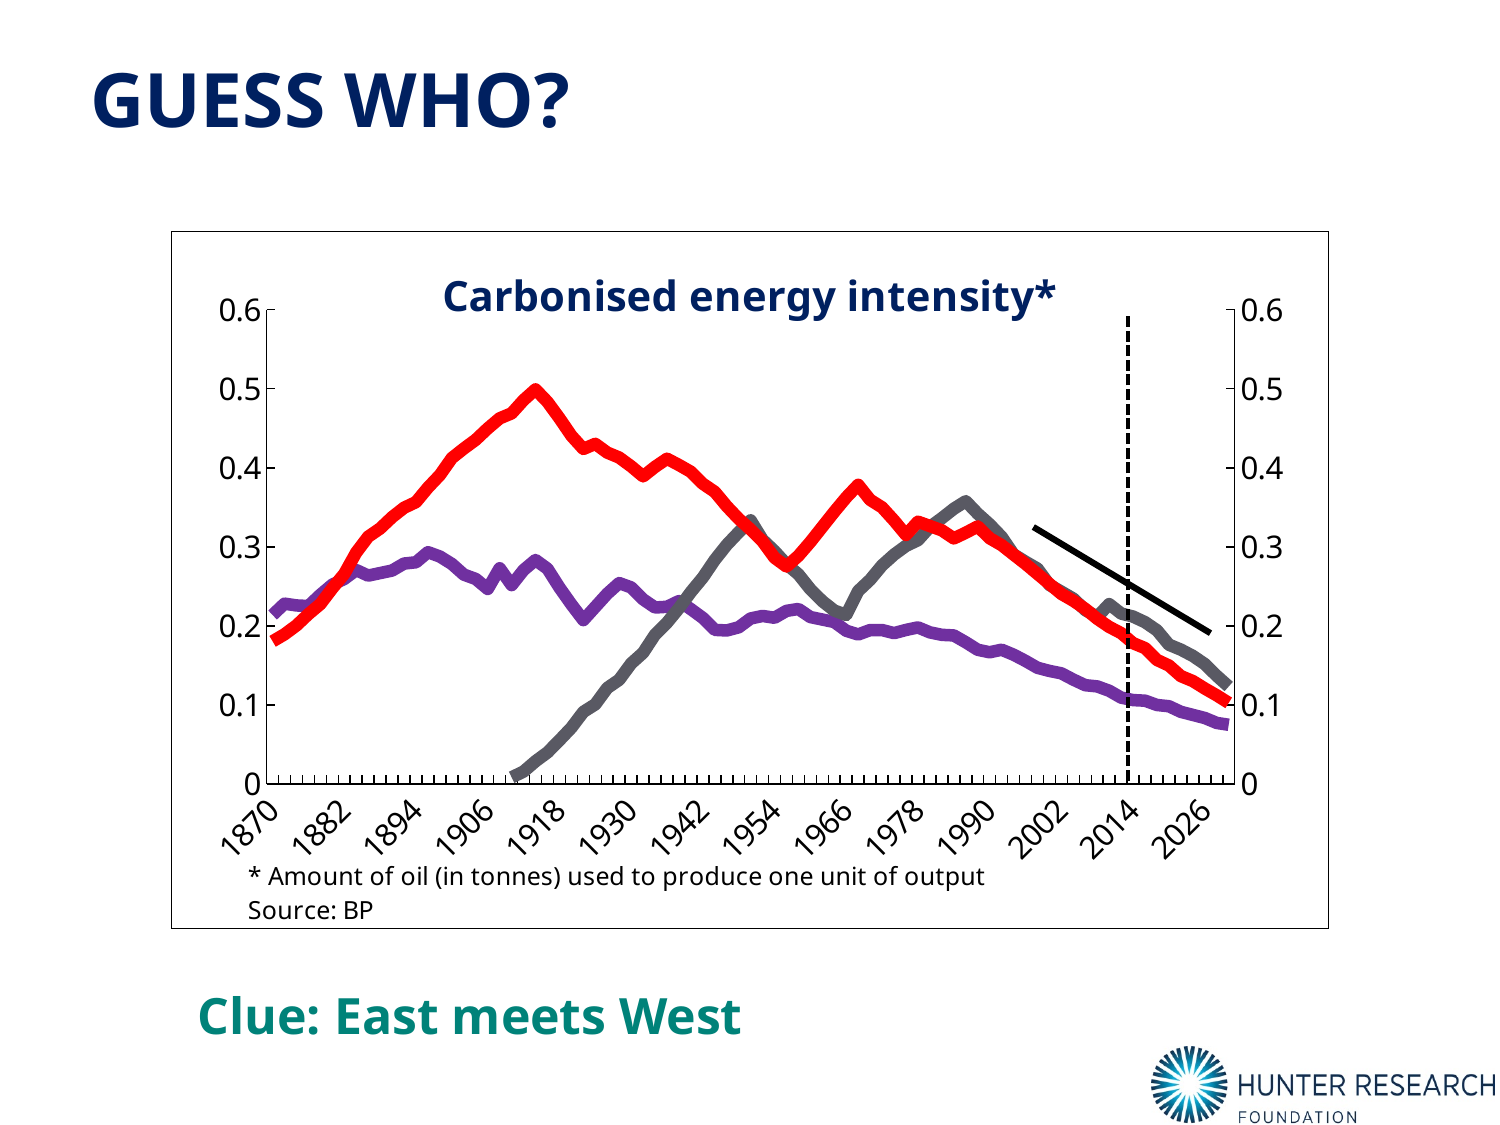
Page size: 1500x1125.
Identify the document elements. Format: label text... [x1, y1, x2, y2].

text_box Clue: East meets West [182, 977, 1185, 1043]
chart [170, 231, 1329, 929]
picture [1151, 1046, 1495, 1125]
text_box GUESS WHO? [74, 45, 1425, 138]
